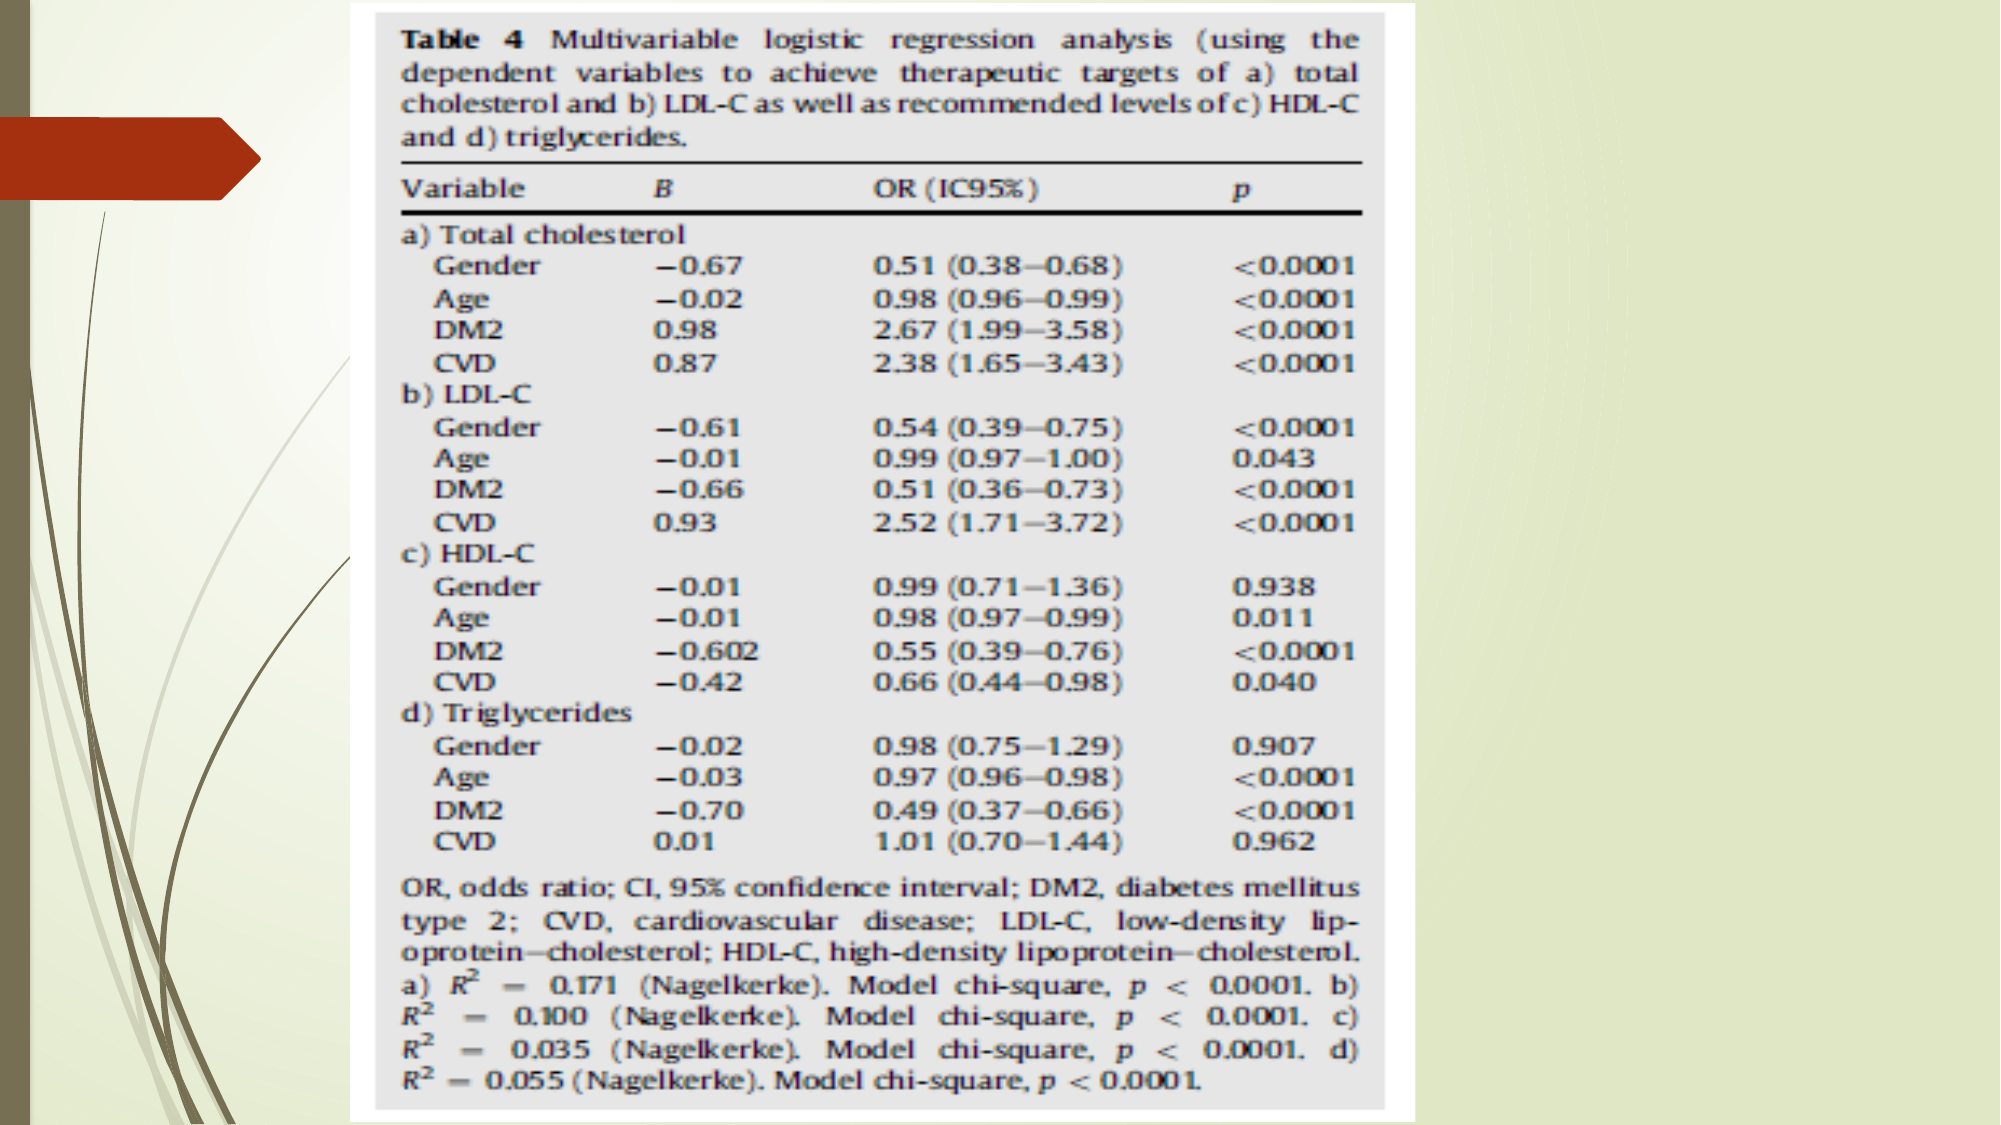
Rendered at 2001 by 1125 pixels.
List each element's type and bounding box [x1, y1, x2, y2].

list [349, 3, 1416, 1122]
